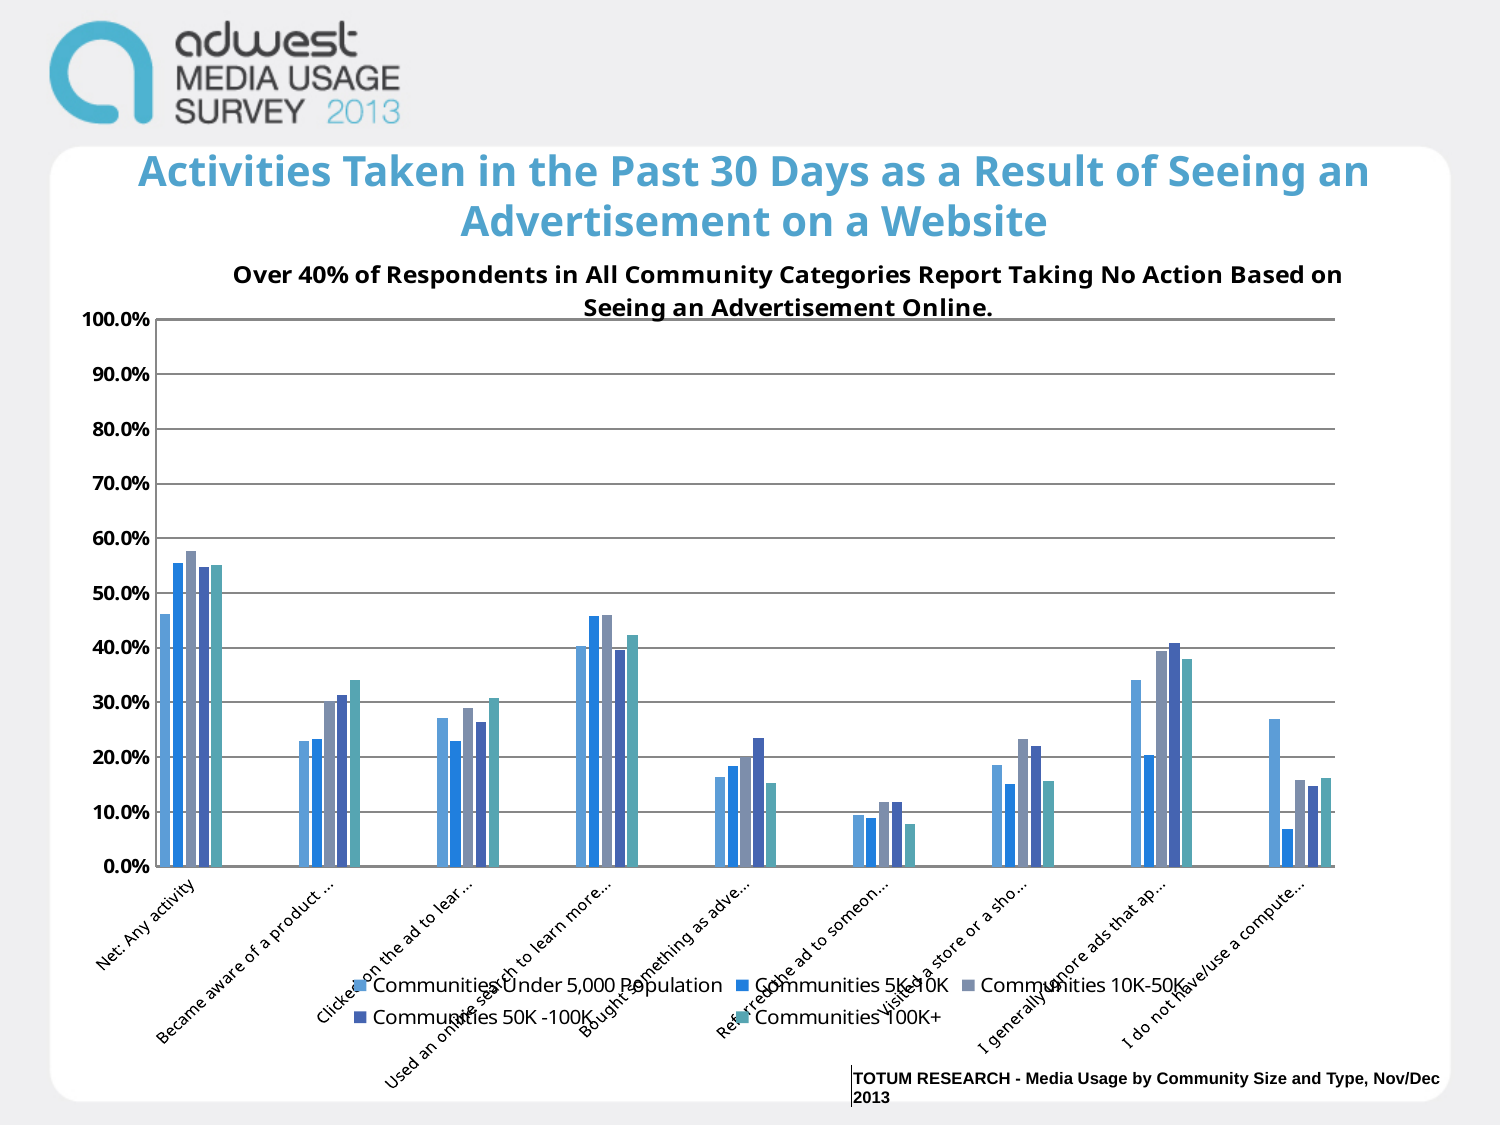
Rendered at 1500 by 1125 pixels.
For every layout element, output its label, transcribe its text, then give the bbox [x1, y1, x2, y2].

picture [0, 0, 1500, 1125]
table_header TOTUM RESEARCH - Media Usage by Community Size and Type, Nov/Dec 2013 [852, 1098, 1483, 1107]
chart [56, 179, 1483, 1095]
text_box Activities Taken in the Past 30 Days as a Result of Seeing an Advertisement on a Website [48, 137, 1461, 252]
